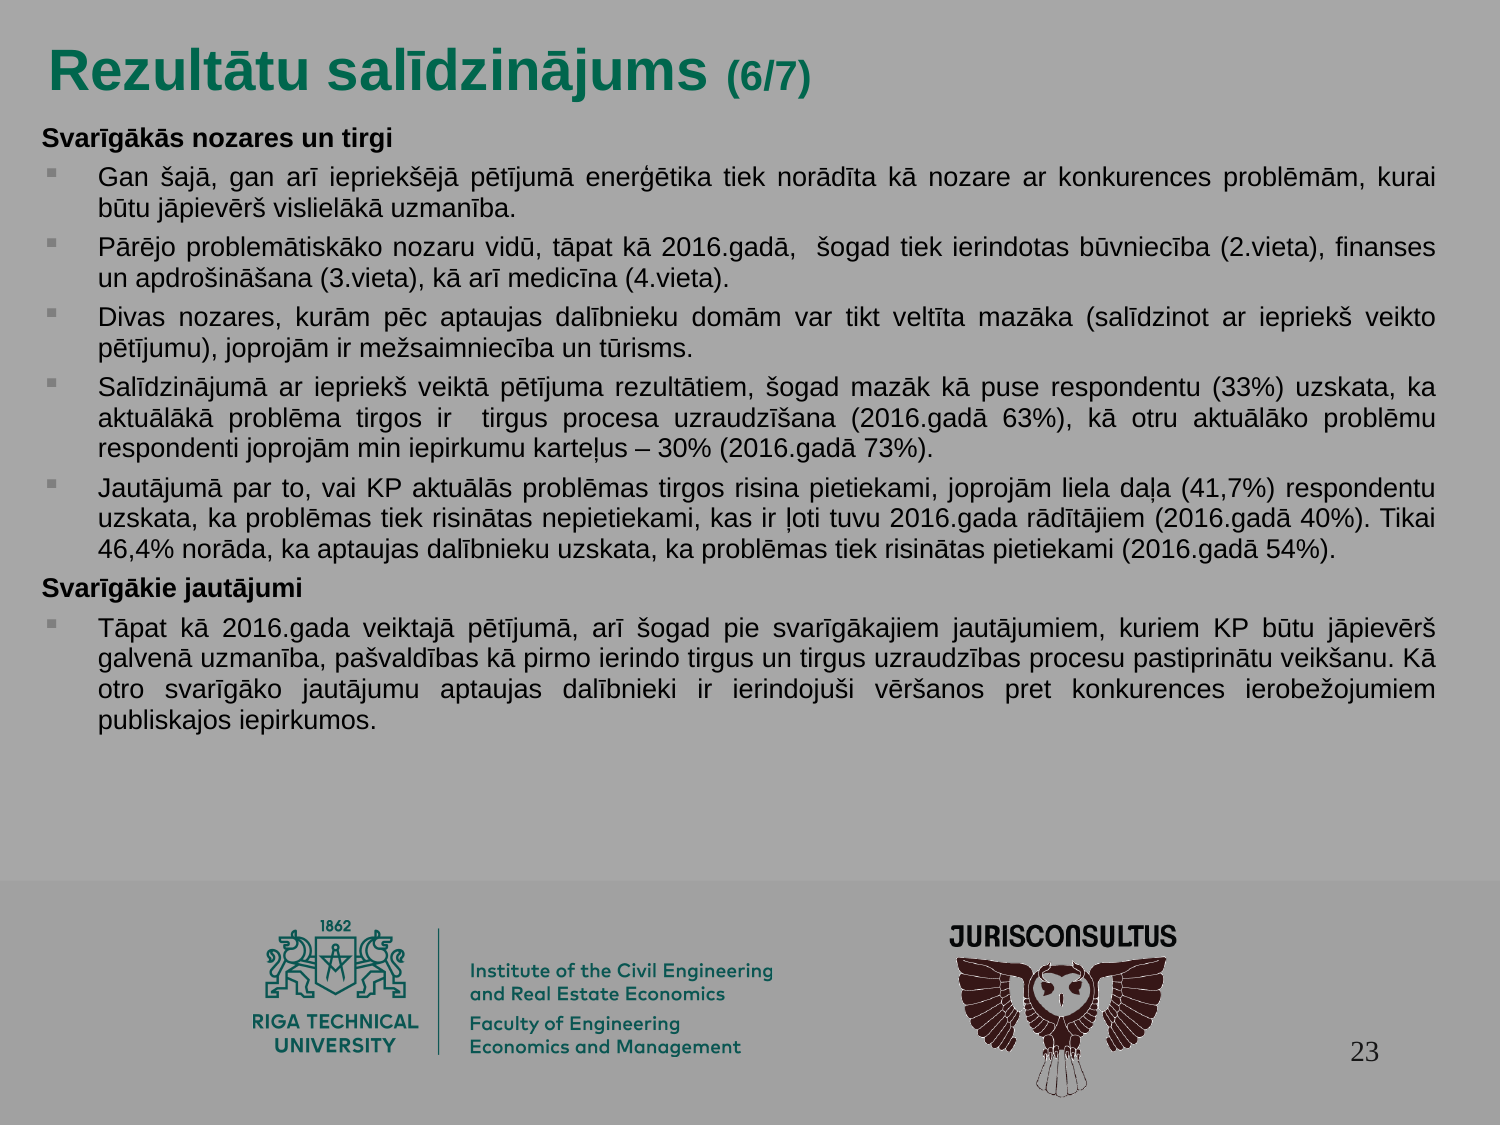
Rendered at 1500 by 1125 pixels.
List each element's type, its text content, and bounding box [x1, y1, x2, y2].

text_box Svarīgākās nozares un tirgi Gan šajā, gan arī iepriekšējā pētījumā enerģētika tiek norādīta kā nozare ar konkurences problēmām, kurai būtu jāpievērš vislielākā uzmanība. Pārējo problemātiskāko nozaru vidū, tāpat kā 2016.gadā, šogad tiek ierindotas būvniecība (2.vieta), finanses un apdrošināšana (3.vieta), kā arī medicīna (4.vieta). Divas nozares, kurām pēc aptaujas dalībnieku domām var tikt veltīta mazāka (salīdzinot ar iepriekš veikto pētījumu), joprojām ir mežsaimniecība un tūrisms. Salīdzinājumā ar iepriekš veiktā pētījuma rezultātiem, šogad mazāk kā puse respondentu (33%) uzskata, ka aktuālākā problēma tirgos ir tirgus procesa uzraudzīšana (2016.gadā 63%), kā otru aktuālāko problēmu respondenti joprojām min iepirkumu karteļus – 30% (2016.gadā 73%). Jautājumā par to, vai KP aktuālās problēmas tirgos risina pietiekami, joprojām liela daļa (41,7%) respondentu uzskata, ka problēmas tiek risinātas nepietiekami, kas ir ļoti tuvu 2016.gada rādītājiem (2016.gadā 40%). Tikai 46,4% norāda, ka aptaujas dalībnieku uzskata, ka problēmas tiek risinātas pietiekami (2016.gadā 54%). Svarīgākie jautājumi Tāpat kā 2016.gada veiktajā pētījumā, arī šogad pie svarīgākajiem jautājumiem, kuriem KP būtu jāpievērš galvenā uzmanība, pašvaldības kā pirmo ierindo tirgus un tirgus uzraudzības procesu pastiprinātu veikšanu. Kā otro svarīgāko jautājumu aptaujas dalībnieki ir ierindojuši vēršanos pret konkurences ierobežojumiem publiskajos iepirkumos. [33, 114, 1444, 744]
text_box [1227, 880, 1500, 1125]
picture [902, 879, 1227, 1125]
text_box Rezultātu salīdzinājums (6/7) [41, 24, 1207, 110]
picture [250, 919, 775, 1058]
text_box [0, 880, 902, 1125]
